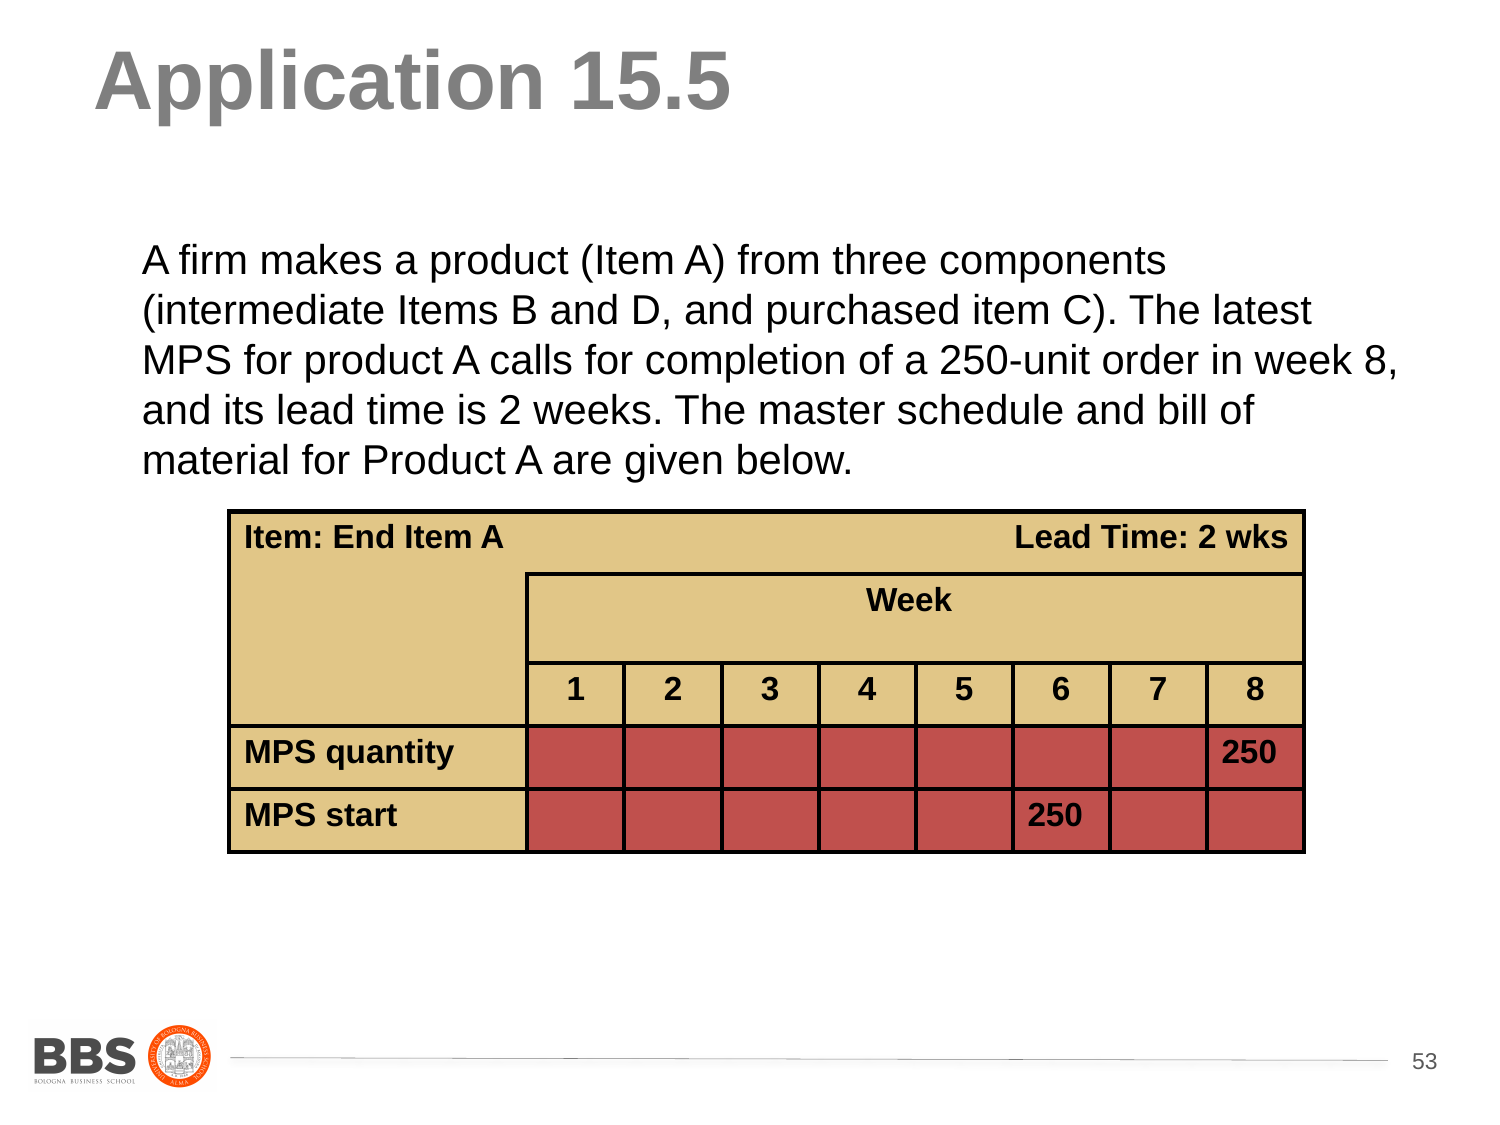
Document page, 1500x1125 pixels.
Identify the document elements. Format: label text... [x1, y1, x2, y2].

table_cell 7 [1112, 665, 1205, 724]
table_cell Week [529, 576, 1302, 661]
table_cell [626, 791, 720, 850]
table_cell [821, 728, 914, 787]
table_cell 250 [1209, 728, 1302, 787]
table_cell [918, 791, 1011, 850]
table_cell 4 [821, 665, 914, 724]
table_cell 6 [1015, 665, 1108, 724]
picture [28, 1019, 217, 1092]
table_cell [1112, 728, 1205, 787]
table_cell [1112, 791, 1205, 850]
table_cell 2 [626, 665, 720, 724]
table_cell [1209, 791, 1302, 850]
title Application 15.5 [79, 19, 1421, 171]
table_header Lead Time: 2 wks [527, 514, 1302, 572]
list A firm makes a product (Item A) from three components (intermediate Items B and D, and purchased item C). The latest MPS for product A calls for completion of a 250-unit order in week 8, and its lead time is 2 weeks. The master schedule and bill of material for Product A are given below. [127, 224, 1425, 489]
table_cell MPS quantity [231, 728, 525, 787]
table_cell [724, 791, 817, 850]
table_cell 5 [918, 665, 1011, 724]
table_header Item: End Item A [231, 514, 527, 724]
table_cell [821, 791, 914, 850]
table_cell [529, 728, 622, 787]
table_cell [724, 728, 817, 787]
table_cell [529, 791, 622, 850]
table_cell 8 [1209, 665, 1302, 724]
table_cell 3 [724, 665, 817, 724]
table_cell [918, 728, 1011, 787]
table_cell MPS start [231, 791, 525, 850]
table_cell [626, 728, 720, 787]
table_cell [1015, 728, 1108, 787]
table_cell 250 [1015, 791, 1108, 850]
table_cell 1 [529, 665, 622, 724]
